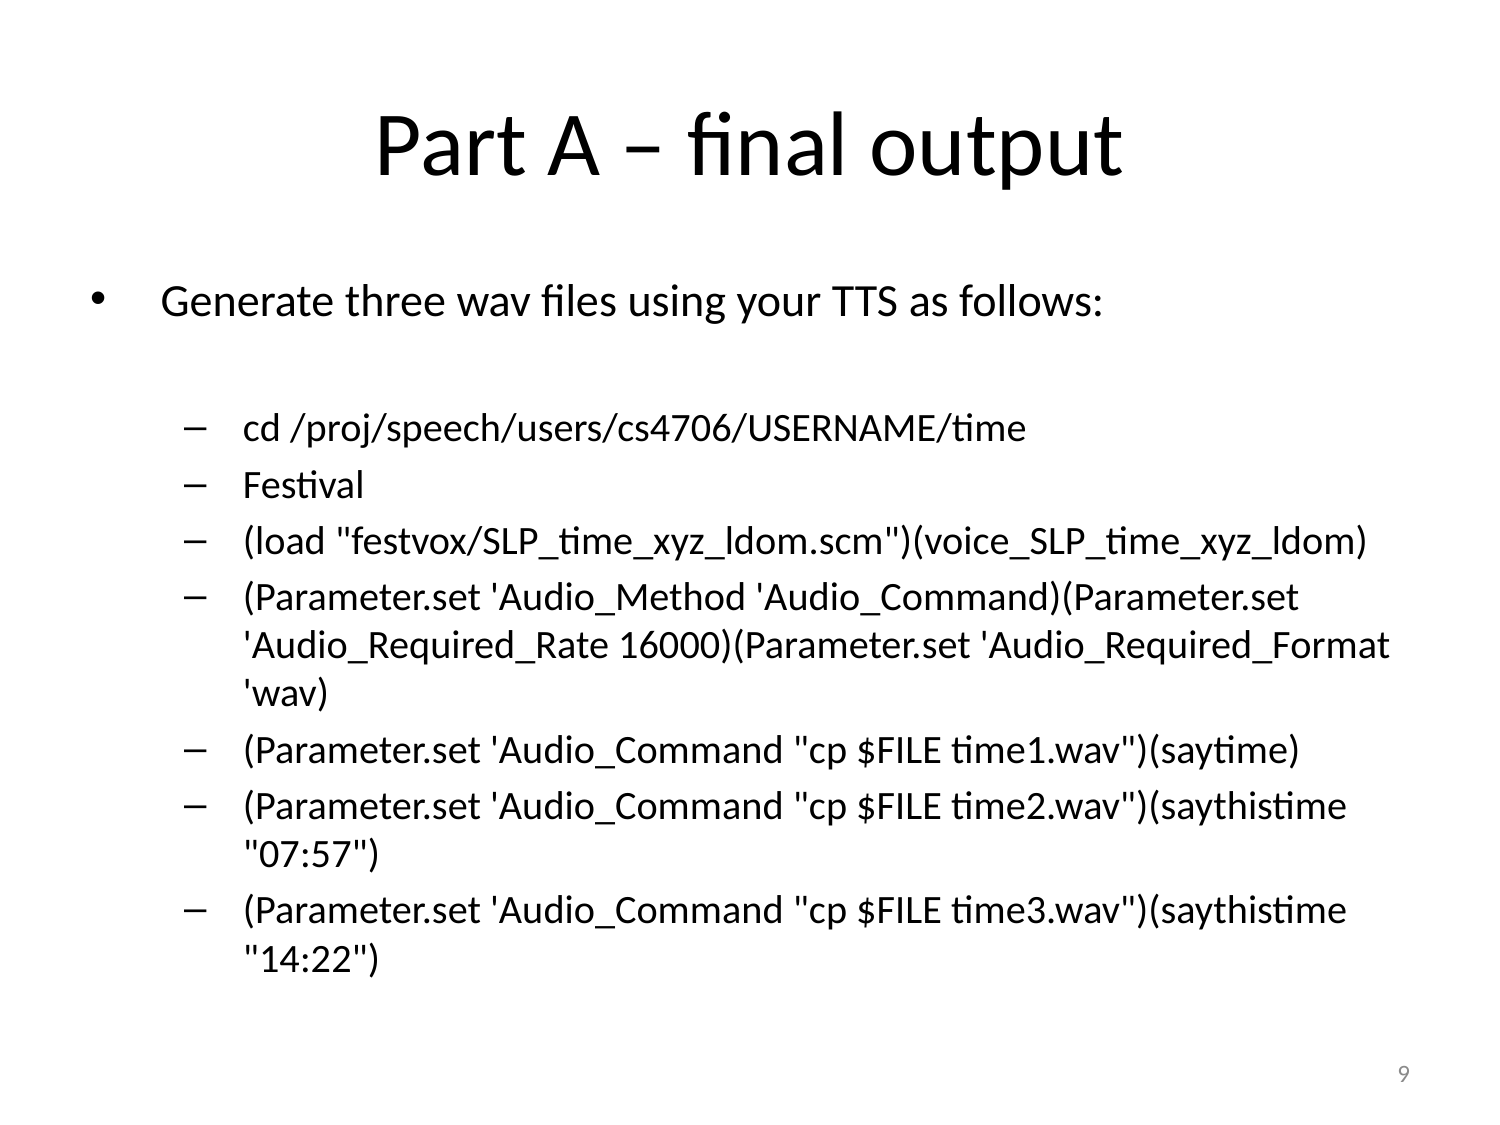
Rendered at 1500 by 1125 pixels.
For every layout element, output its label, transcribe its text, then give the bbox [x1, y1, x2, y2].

slide_number 9 [1074, 1042, 1425, 1103]
list Generate three wav files using your TTS as follows: cd /proj/speech/users/cs4706/USERNAME/time Festival (load "festvox/SLP_time_xyz_ldom.scm") (voice_SLP_time_xyz_ldom) (Parameter.set 'Audio_Method 'Audio_Command) (Parameter.set 'Audio_Required_Rate 16000) (Parameter.set 'Audio_Required_Format 'wav) (Parameter.set 'Audio_Command "cp $FILE time1.wav") (saytime) (Parameter.set 'Audio_Command "cp $FILE time2.wav") (saythistime "07:57") (Parameter.set 'Audio_Command "cp $FILE time3.wav") (saythistime "14:22") [75, 262, 1425, 1005]
title Part A – final output [75, 45, 1425, 233]
